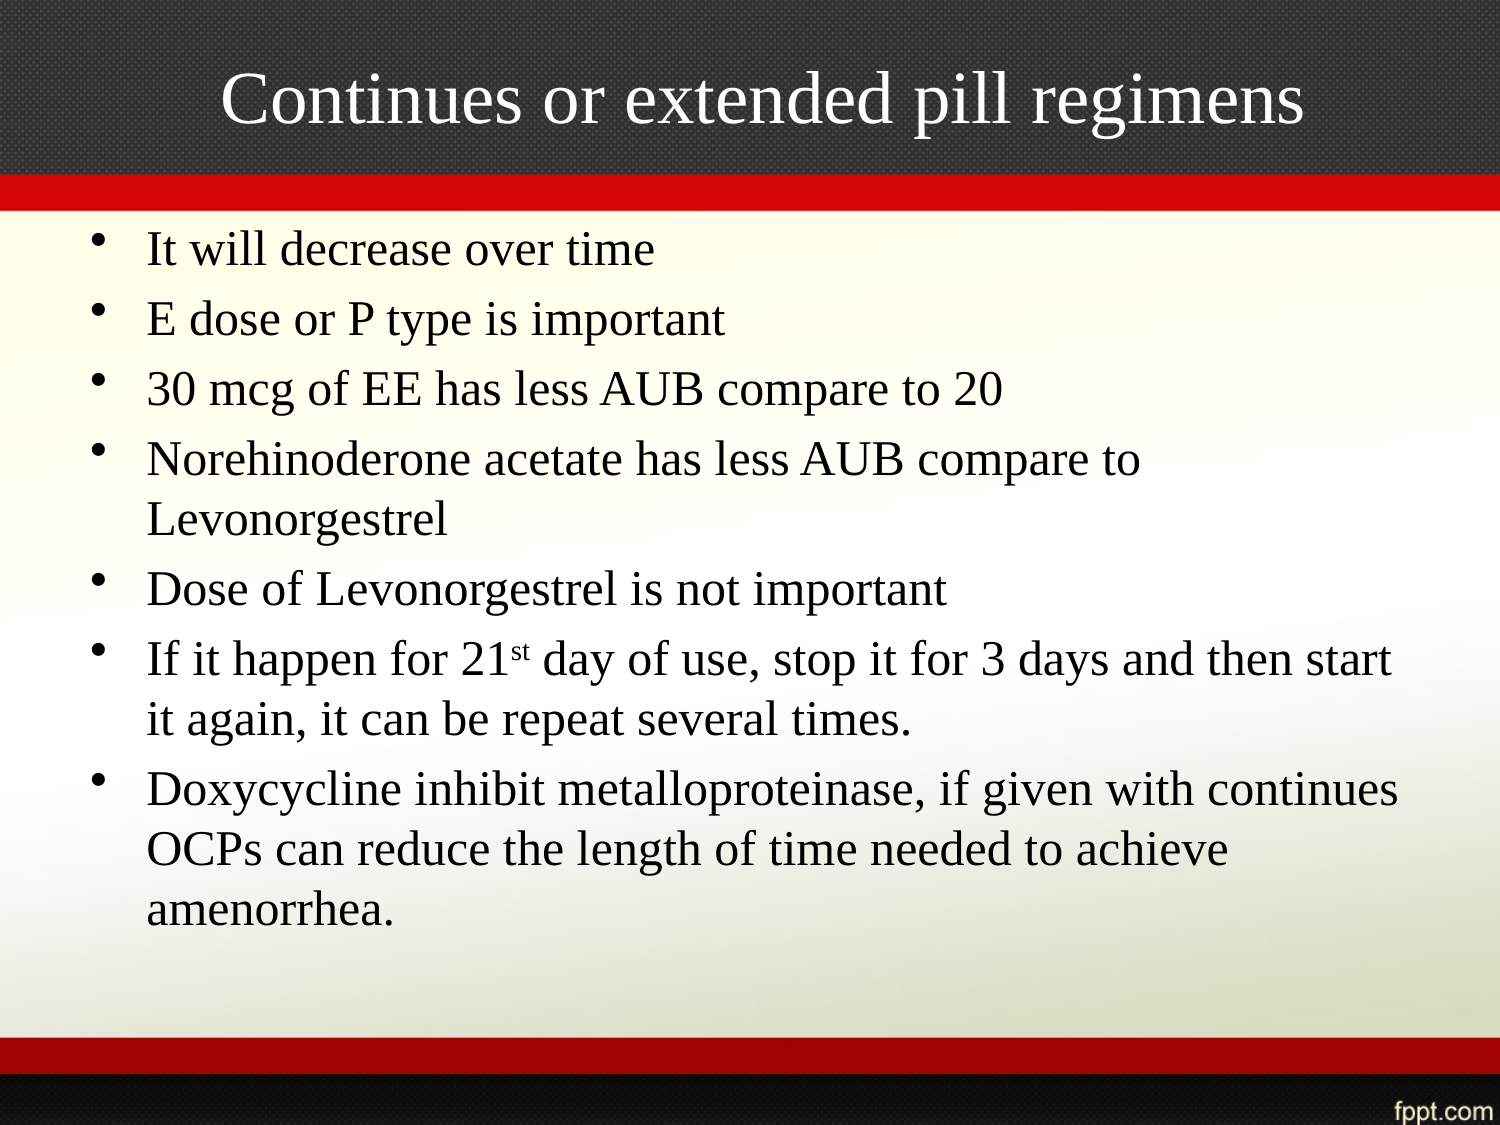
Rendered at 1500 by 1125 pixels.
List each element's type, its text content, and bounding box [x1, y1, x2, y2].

list It will decrease over time E dose or P type is important 30 mcg of EE has less AUB compare to 20 Norehinoderone acetate has less AUB compare to Levonorgestrel Dose of Levonorgestrel is not important If it happen for 21st day of use, stop it for 3 days and then start it again, it can be repeat several times. Doxycycline inhibit metalloproteinase, if given with continues OCPs can reduce the length of time needed to achieve amenorrhea. [74, 207, 1426, 1006]
picture [0, 0, 1500, 1125]
title Continues or extended pill regimens [88, 0, 1439, 188]
